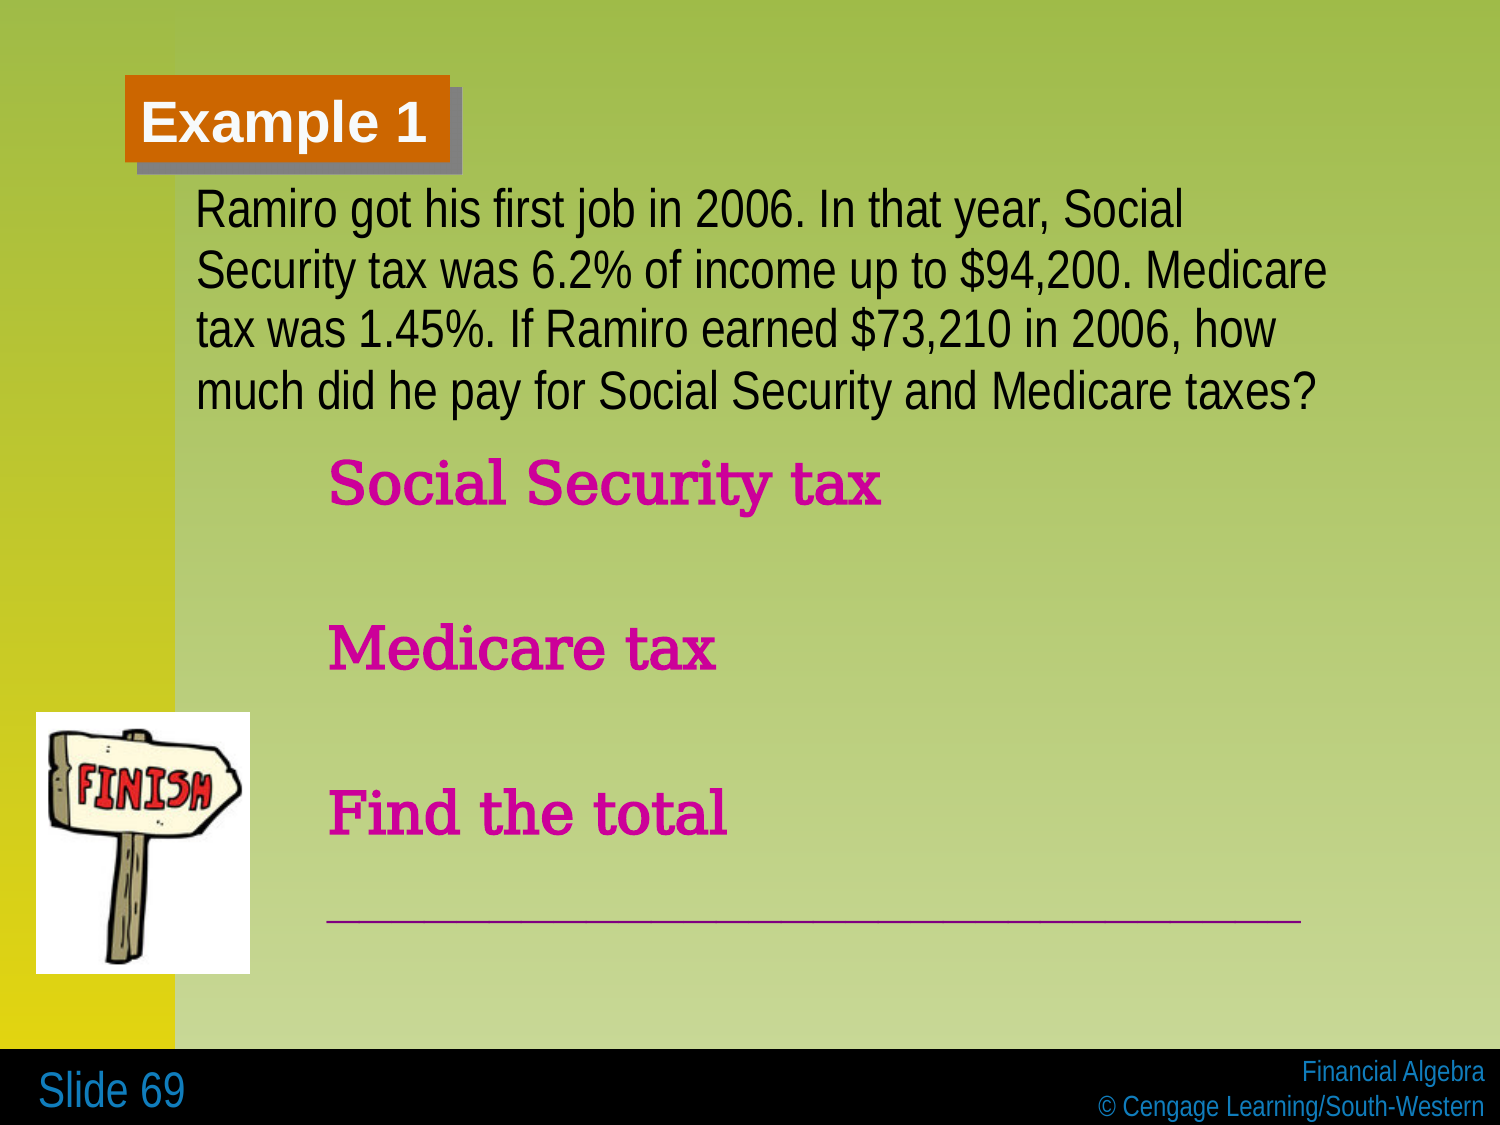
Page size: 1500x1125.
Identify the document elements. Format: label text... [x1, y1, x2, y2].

slide_number Slide 69 [0, 1050, 330, 1125]
list Ramiro got his first job in 2006. In that year, Social Security tax was 6.2% of income up to $94,200. Medicare tax was 1.45%. If Ramiro earned $73,210 in 2006, how much did he pay for Social Security and Medicare taxes? [125, 162, 1363, 913]
picture [36, 712, 250, 974]
title Example 1 [125, 75, 450, 162]
